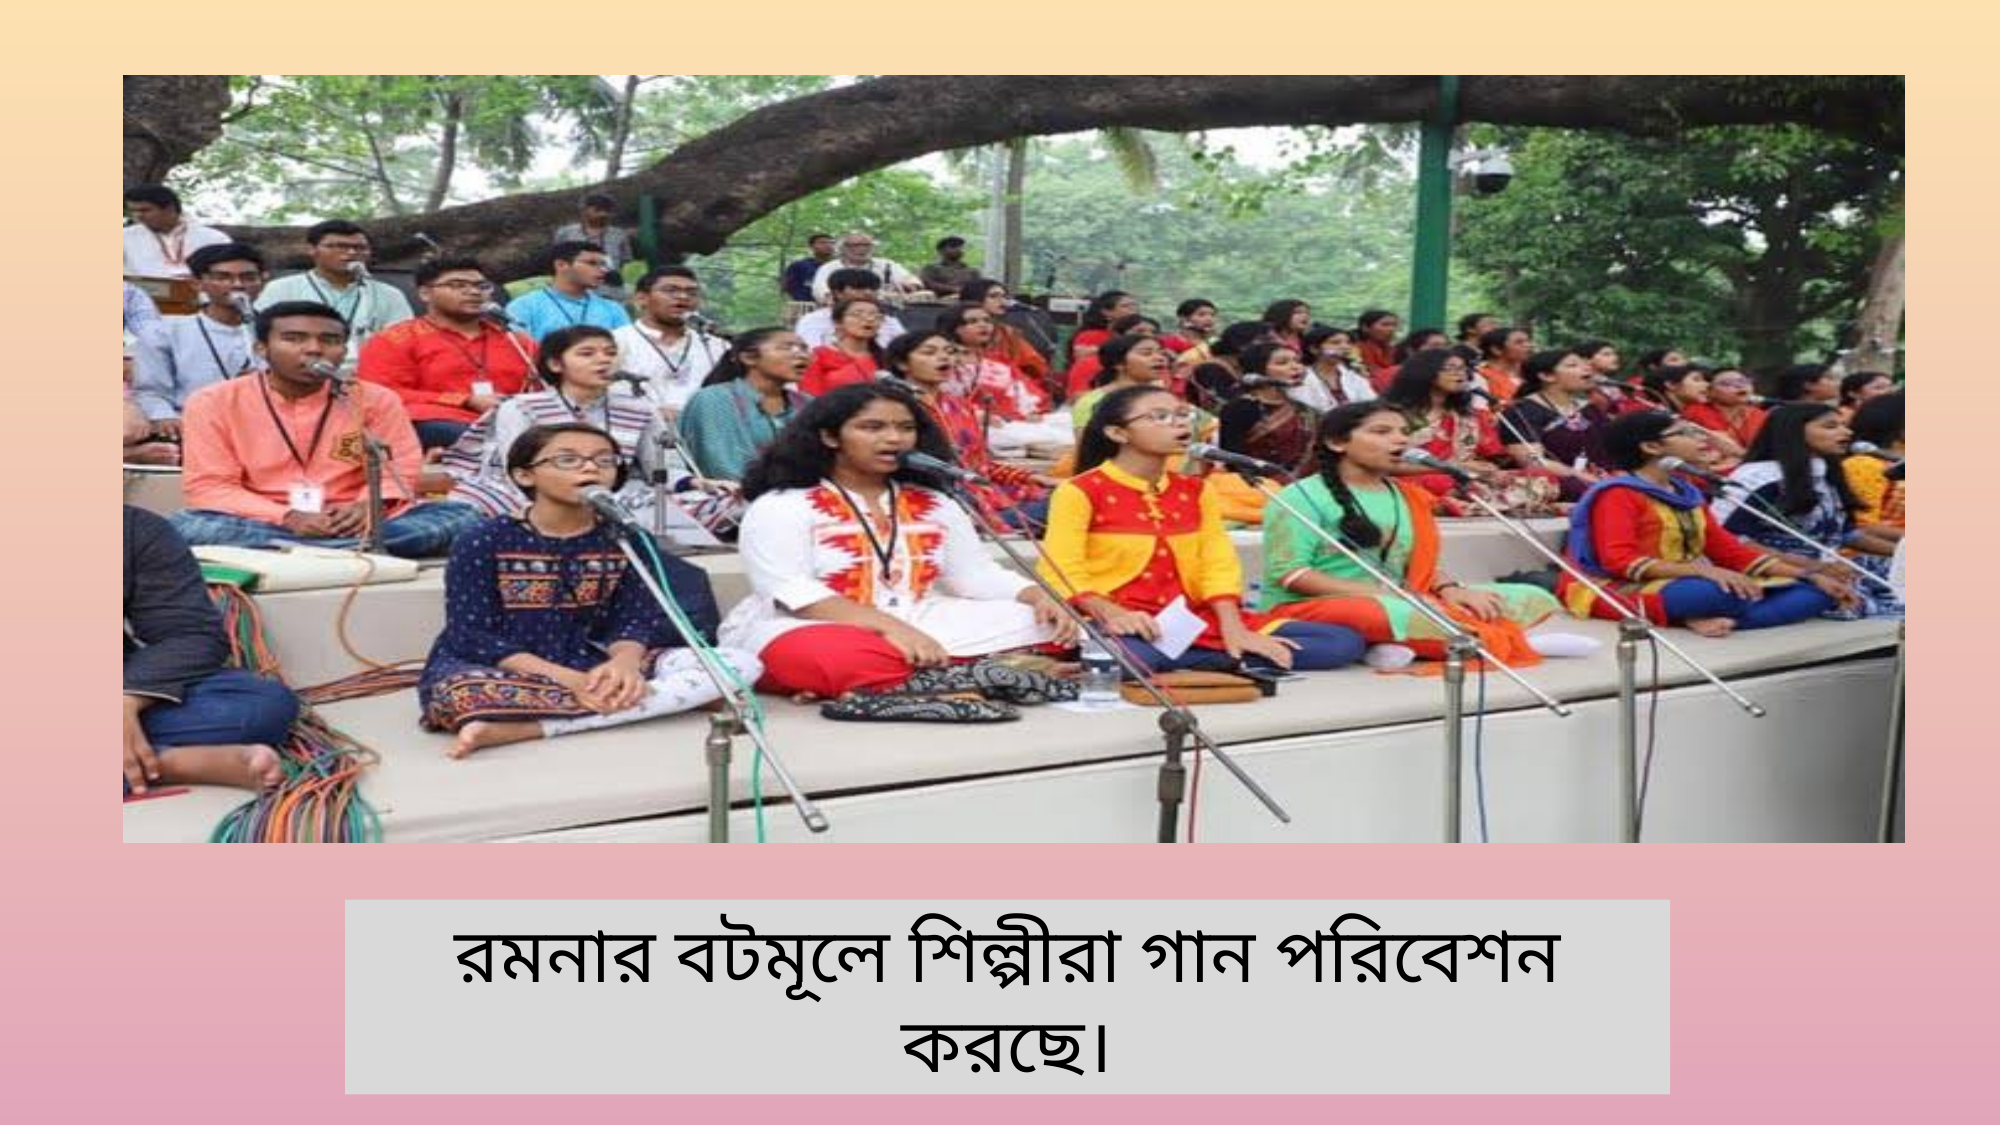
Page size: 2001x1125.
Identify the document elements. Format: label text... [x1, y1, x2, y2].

picture [123, 75, 1905, 843]
text_box রমনার বটমূলে শিল্পীরা গান পরিবেশন করছে। [345, 899, 1671, 1095]
